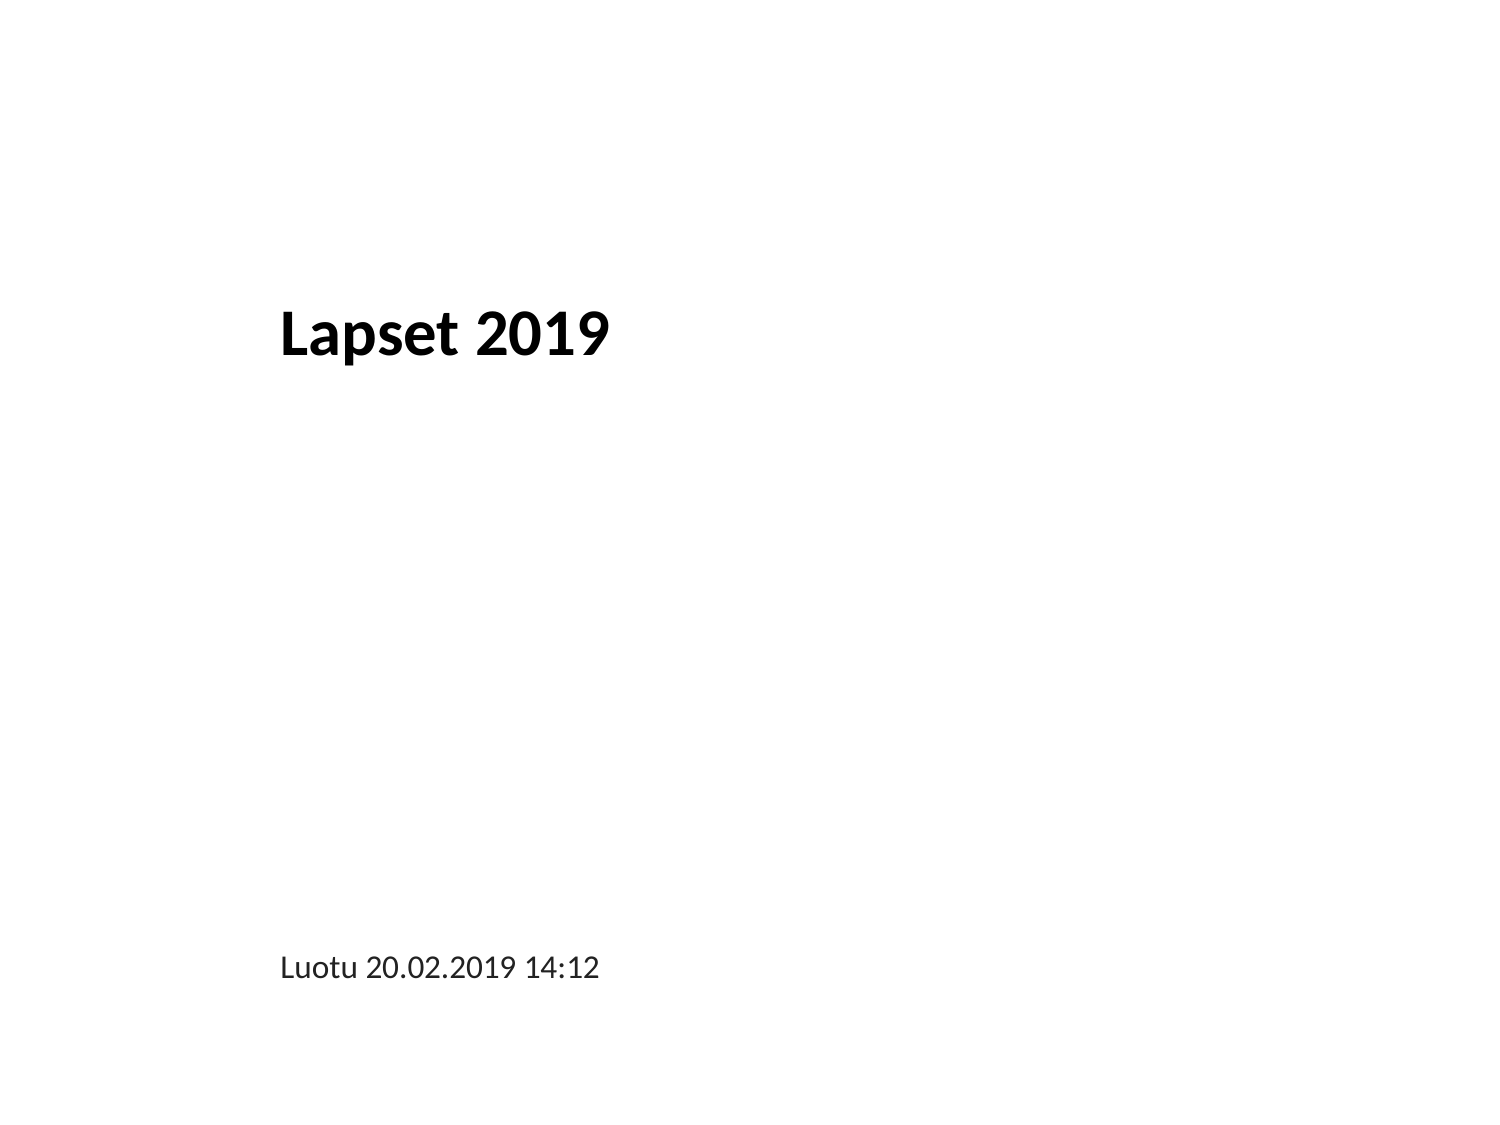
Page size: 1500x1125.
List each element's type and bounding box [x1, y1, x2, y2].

text_box [15, 187, 1422, 1125]
